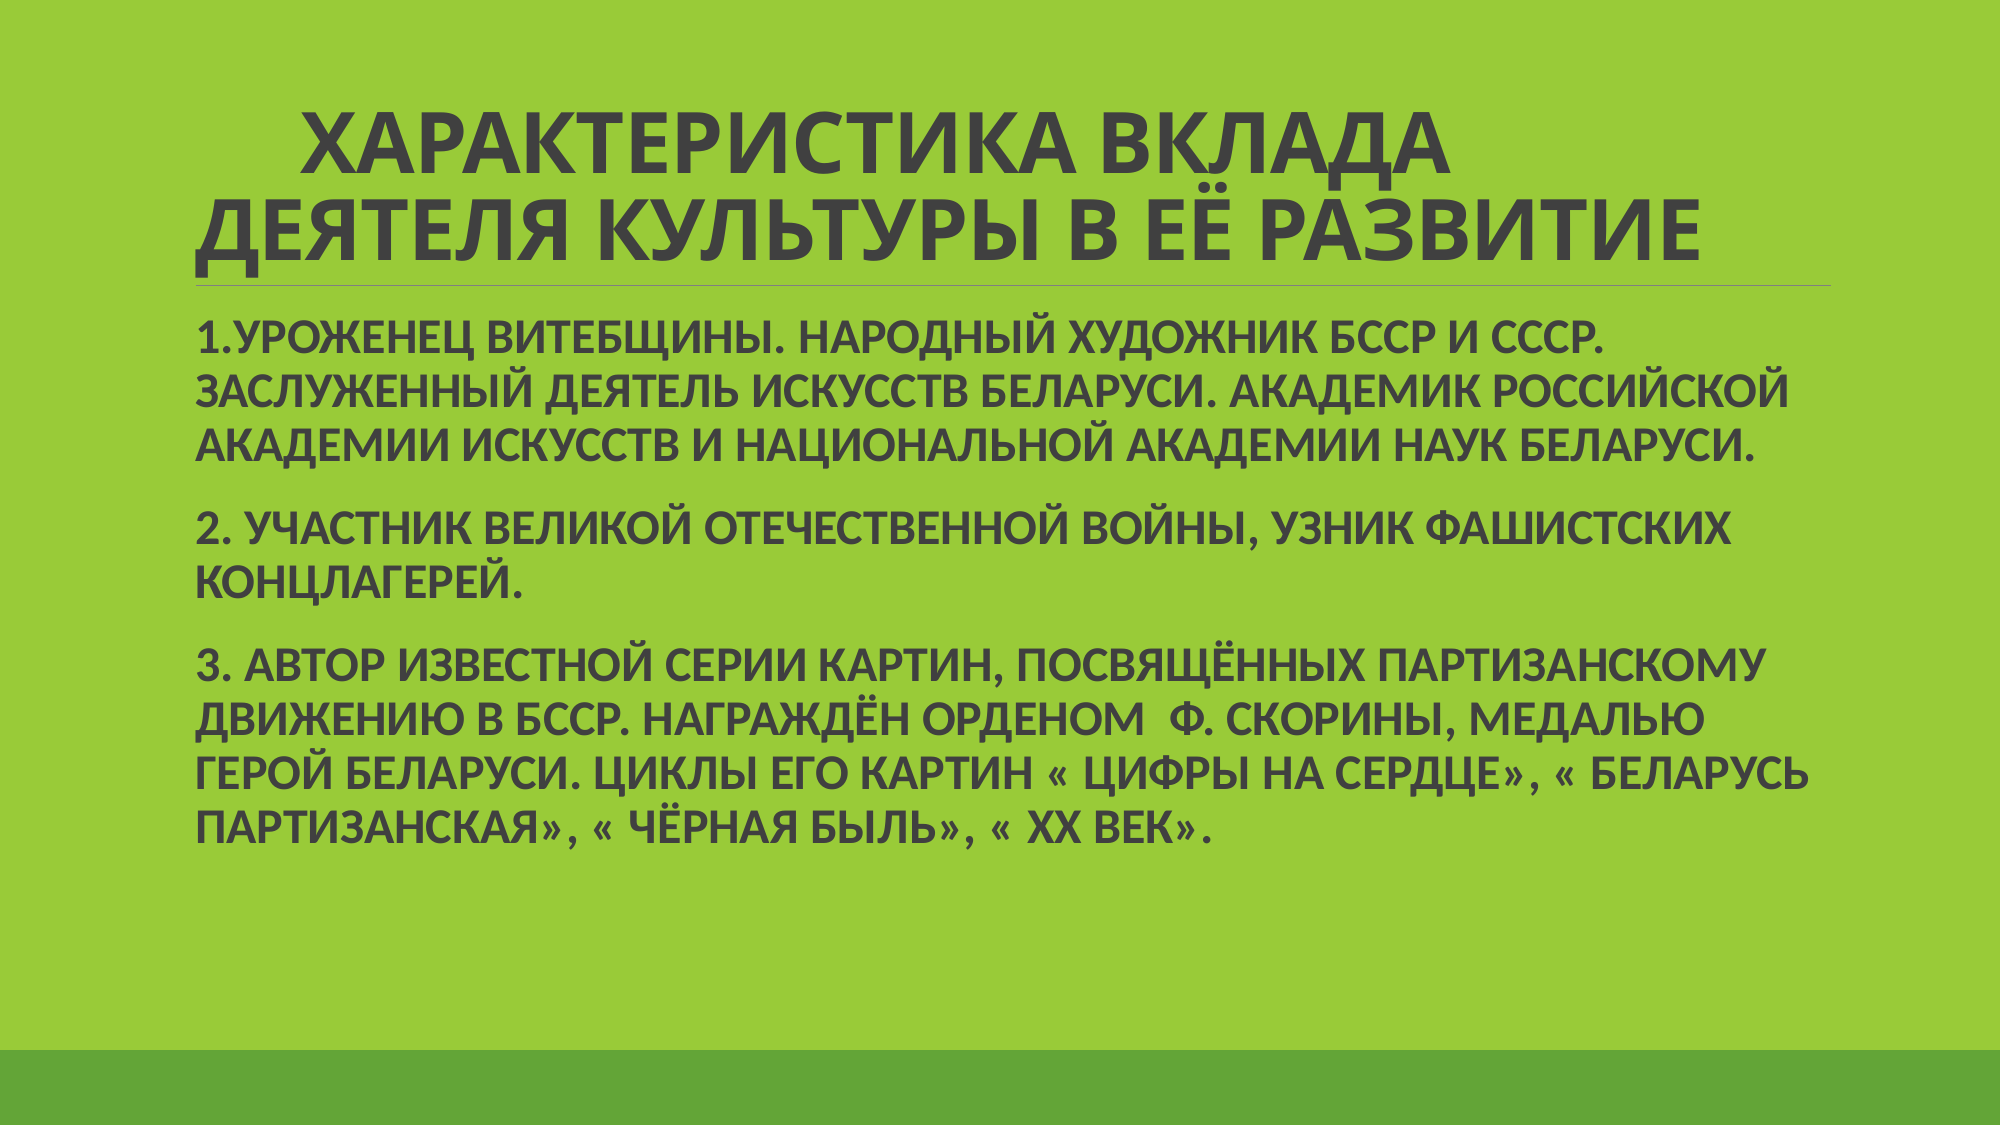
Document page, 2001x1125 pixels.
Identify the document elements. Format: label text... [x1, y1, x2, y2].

title ХАРАКТЕРИСТИКА ВКЛАДА ДЕЯТЕЛЯ КУЛЬТУРЫ В ЕЁ РАЗВИТИЕ [180, 47, 1830, 285]
list 1.УРОЖЕНЕЦ ВИТЕБЩИНЫ. НАРОДНЫЙ ХУДОЖНИК БССР И СССР. ЗАСЛУЖЕННЫЙ ДЕЯТЕЛЬ ИСКУССТВ БЕЛАРУСИ. АКАДЕМИК РОССИЙСКОЙ АКАДЕМИИ ИСКУССТВ И НАЦИОНАЛЬНОЙ АКАДЕМИИ НАУК БЕЛАРУСИ. 2. УЧАСТНИК ВЕЛИКОЙ ОТЕЧЕСТВЕННОЙ ВОЙНЫ, УЗНИК ФАШИСТСКИХ КОНЦЛАГЕРЕЙ. 3. АВТОР ИЗВЕСТНОЙ СЕРИИ КАРТИН, ПОСВЯЩЁННЫХ ПАРТИЗАНСКОМУ ДВИЖЕНИЮ В БССР. НАГРАЖДЁН ОРДЕНОМ Ф. СКОРИНЫ, МЕДАЛЬЮ ГЕРОЙ БЕЛАРУСИ. ЦИКЛЫ ЕГО КАРТИН « ЦИФРЫ НА СЕРДЦЕ», « БЕЛАРУСЬ ПАРТИЗАНСКАЯ», « ЧЁРНАЯ БЫЛЬ», « XX ВЕК». [180, 302, 1830, 963]
